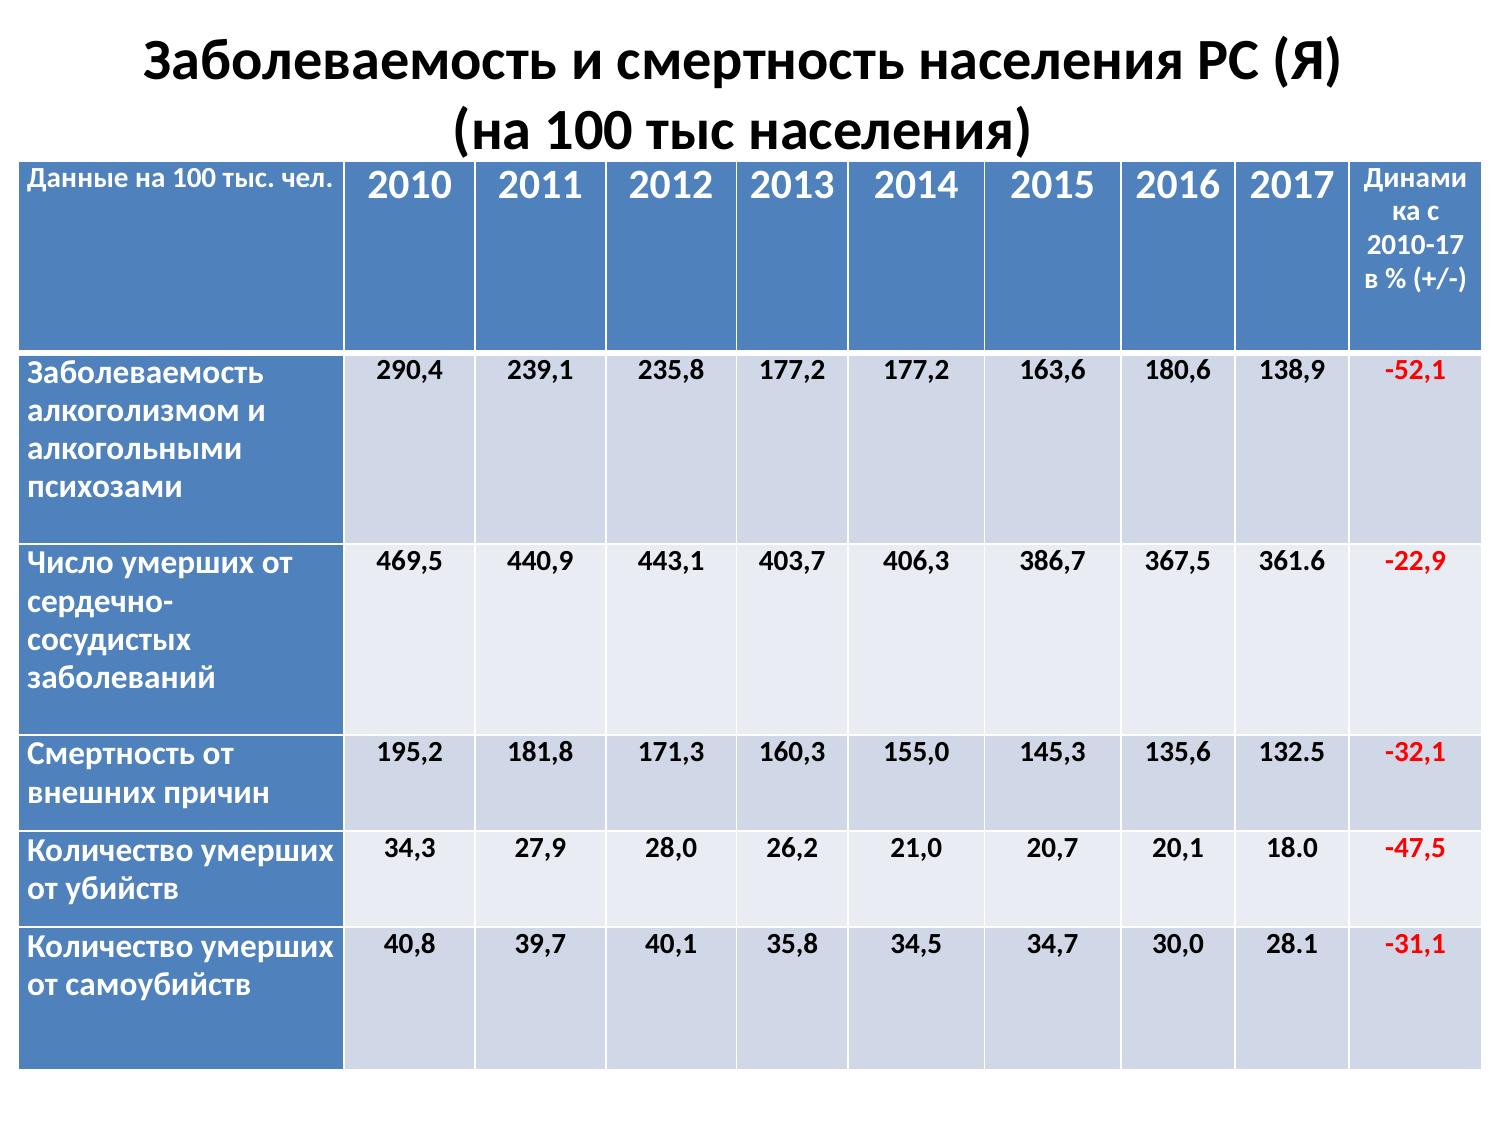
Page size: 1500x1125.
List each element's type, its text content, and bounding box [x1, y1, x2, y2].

table_cell -32,1 [1350, 736, 1481, 830]
table_cell 180,6 [1122, 356, 1234, 543]
table_cell Количество умерших от убийств [19, 832, 343, 926]
table_cell 34,5 [849, 928, 984, 1069]
table_header 2016 [1122, 162, 1234, 350]
table_cell 40,1 [607, 928, 736, 1069]
table_cell 138,9 [1236, 356, 1348, 543]
table_cell 30,0 [1122, 928, 1234, 1069]
table_cell Число умерших от сердечно-сосудистых заболеваний [19, 545, 343, 734]
table_cell 361.6 [1236, 545, 1348, 734]
table_header 2011 [476, 162, 605, 350]
table_cell 443,1 [607, 545, 736, 734]
table_cell 171,3 [607, 736, 736, 830]
table_cell 290,4 [345, 356, 474, 543]
table_cell 34,7 [985, 928, 1120, 1069]
table_cell -52,1 [1350, 356, 1481, 543]
table_cell 26,2 [737, 832, 847, 926]
table_cell 20,7 [985, 832, 1120, 926]
table_cell 181,8 [476, 736, 605, 830]
table_cell Смертность от внешних причин [19, 736, 343, 830]
table_header 2017 [1236, 162, 1348, 350]
table_header 2014 [849, 162, 984, 350]
table_cell 177,2 [737, 356, 847, 543]
table_cell Заболеваемость алкоголизмом и алкогольными психозами [19, 356, 343, 543]
table_cell 135,6 [1122, 736, 1234, 830]
table_header 2015 [985, 162, 1120, 350]
table_cell 235,8 [607, 356, 736, 543]
table_cell 469,5 [345, 545, 474, 734]
table_header 2012 [607, 162, 736, 350]
table_cell 35,8 [737, 928, 847, 1069]
table_cell 40,8 [345, 928, 474, 1069]
table_cell 177,2 [849, 356, 984, 543]
table_cell -31,1 [1350, 928, 1481, 1069]
table_cell 39,7 [476, 928, 605, 1069]
table_header 2013 [737, 162, 847, 350]
table_cell 20,1 [1122, 832, 1234, 926]
table_cell 155,0 [849, 736, 984, 830]
table_cell 34,3 [345, 832, 474, 926]
table_header Данные на 100 тыс. чел. [19, 162, 343, 350]
table_cell 195,2 [345, 736, 474, 830]
table_cell 21,0 [849, 832, 984, 926]
table_cell Количество умерших от самоубийств [19, 928, 343, 1069]
table_cell 406,3 [849, 545, 984, 734]
table_cell 28.1 [1236, 928, 1348, 1069]
table_header 2010 [345, 162, 474, 350]
table_cell -22,9 [1350, 545, 1481, 734]
table_cell 239,1 [476, 356, 605, 543]
table_cell 386,7 [985, 545, 1120, 734]
table_cell 28,0 [607, 832, 736, 926]
table_cell 403,7 [737, 545, 847, 734]
title Заболеваемость и смертность населения РС (Я) (на 100 тыс населения) [75, 45, 1425, 138]
table_cell 440,9 [476, 545, 605, 734]
table_header Динамика с 2010-17 в % (+/-) [1350, 162, 1481, 350]
table_cell 27,9 [476, 832, 605, 926]
table_cell 367,5 [1122, 545, 1234, 734]
table_cell 145,3 [985, 736, 1120, 830]
table_cell -47,5 [1350, 832, 1481, 926]
table_cell 160,3 [737, 736, 847, 830]
table_cell 132.5 [1236, 736, 1348, 830]
table_cell 18.0 [1236, 832, 1348, 926]
table_cell 163,6 [985, 356, 1120, 543]
